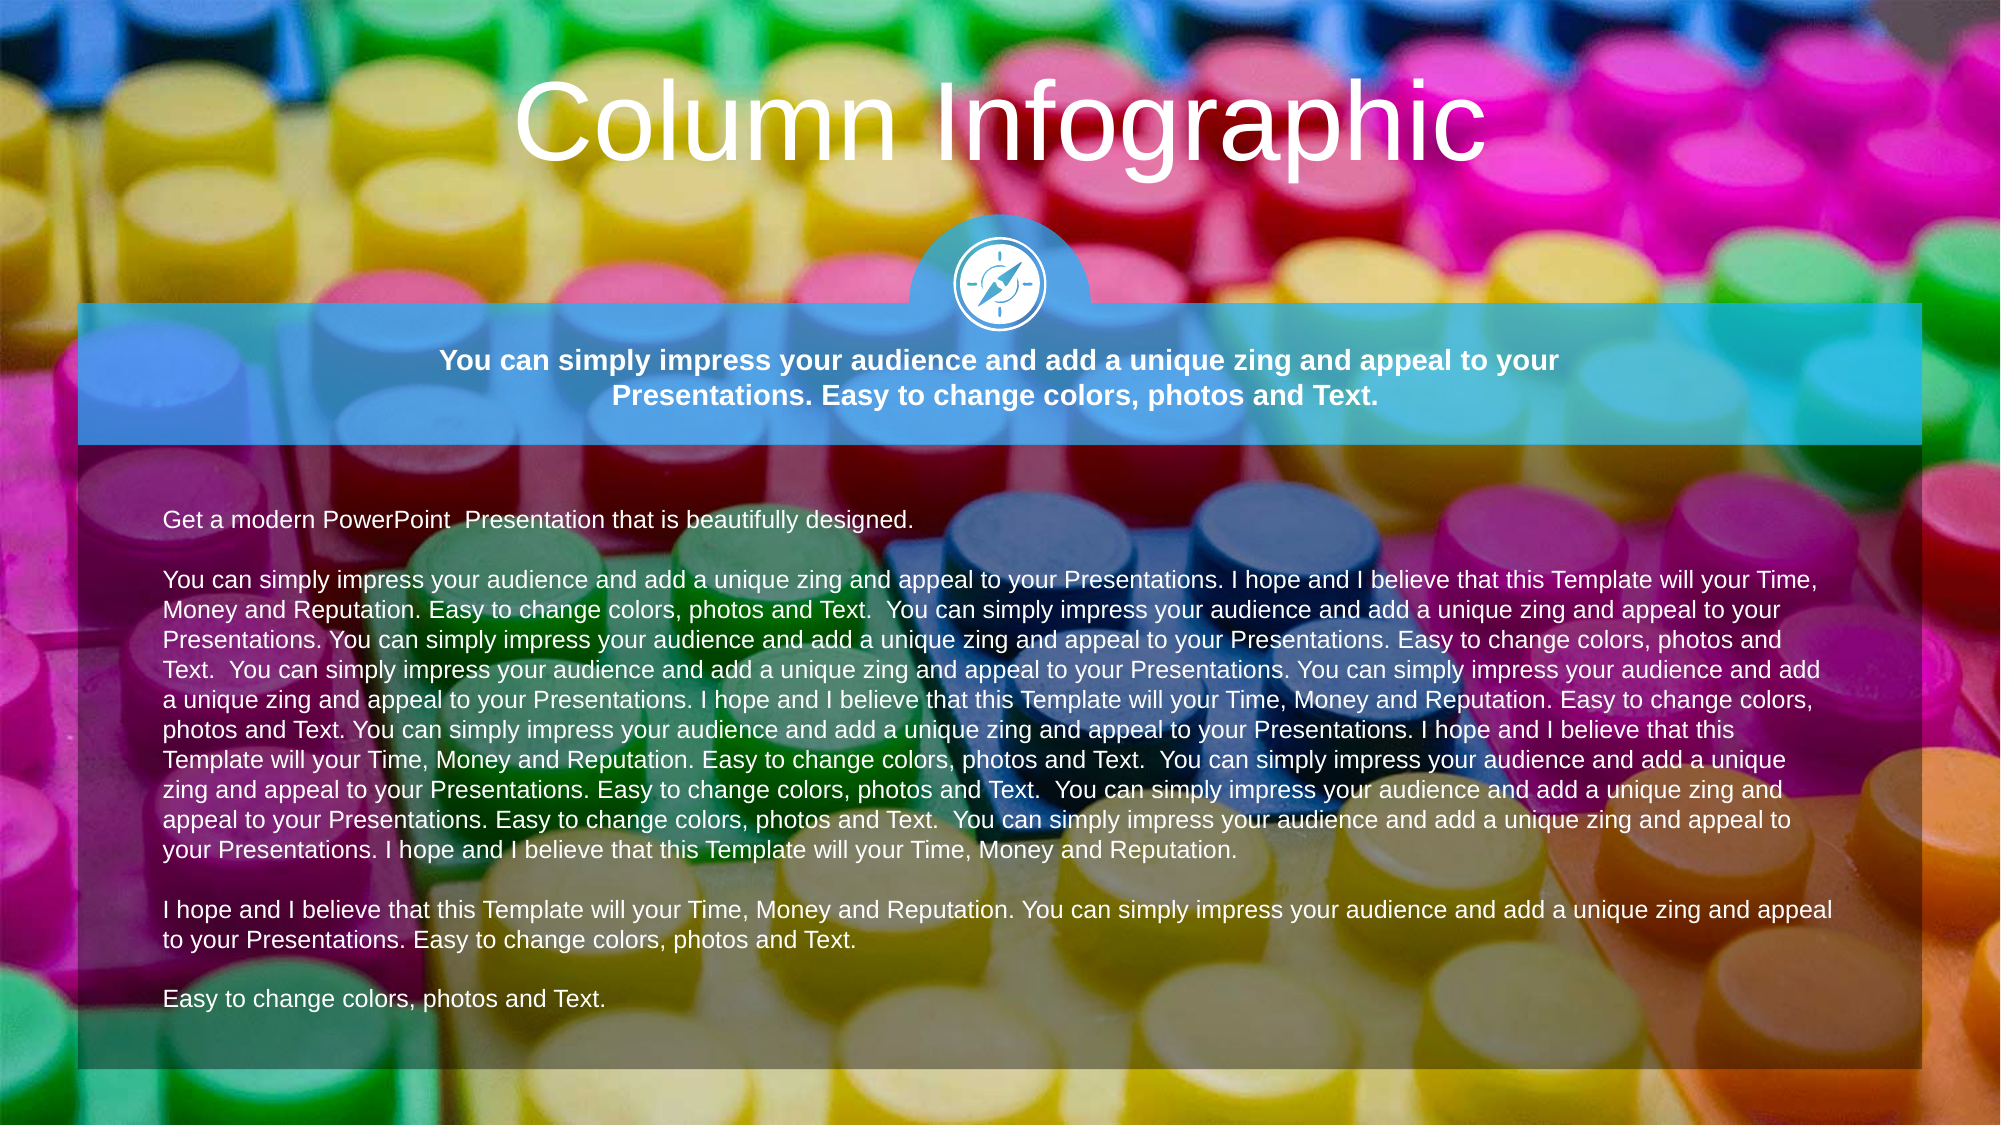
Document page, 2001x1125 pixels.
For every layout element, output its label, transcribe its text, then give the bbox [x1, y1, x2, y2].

text_box [77, 447, 1923, 1070]
text_box You can simply impress your audience and add a unique zing and appeal to your Presentations. Easy to change colors, photos and Text. [340, 333, 1660, 419]
text_box [953, 236, 1047, 332]
text_box [76, 213, 1924, 447]
text_box Column Infographic [50, 55, 1950, 175]
text_box Get a modern PowerPoint Presentation that is beautifully designed. You can simply impress your audience and add a unique zing and appeal to your Presentations. I hope and I believe that this Template will your Time, Money and Reputation. Easy to change colors, photos and Text. You can simply impress your audience and add a unique zing and appeal to your Presentations. You can simply impress your audience and add a unique zing and appeal to your Presentations. Easy to change colors, photos and Text. You can simply impress your audience and add a unique zing and appeal to your Presentations. You can simply impress your audience and add a unique zing and appeal to your Presentations. I hope and I believe that this Template will your Time, Money and Reputation. Easy to change colors, photos and Text. You can simply impress your audience and add a unique zing and appeal to your Presentations. I hope and I believe that this Template will your Time, Money and Reputation. Easy to change colors, photos and Text. You can simply impress your audience and add a unique zing and appeal to your Presentations. Easy to change colors, photos and Text. You can simply impress your audience and add a unique zing and appeal to your Presentations. Easy to change colors, photos and Text. You can simply impress your audience and add a unique zing and appeal to your Presentations. I hope and I believe that this Template will your Time, Money and Reputation. I hope and I believe that this Template will your Time, Money and Reputation. You can simply impress your audience and add a unique zing and appeal to your Presentations. Easy to change colors, photos and Text. Easy to change colors, photos and Text. [147, 496, 1853, 1021]
picture [0, 0, 2001, 1125]
